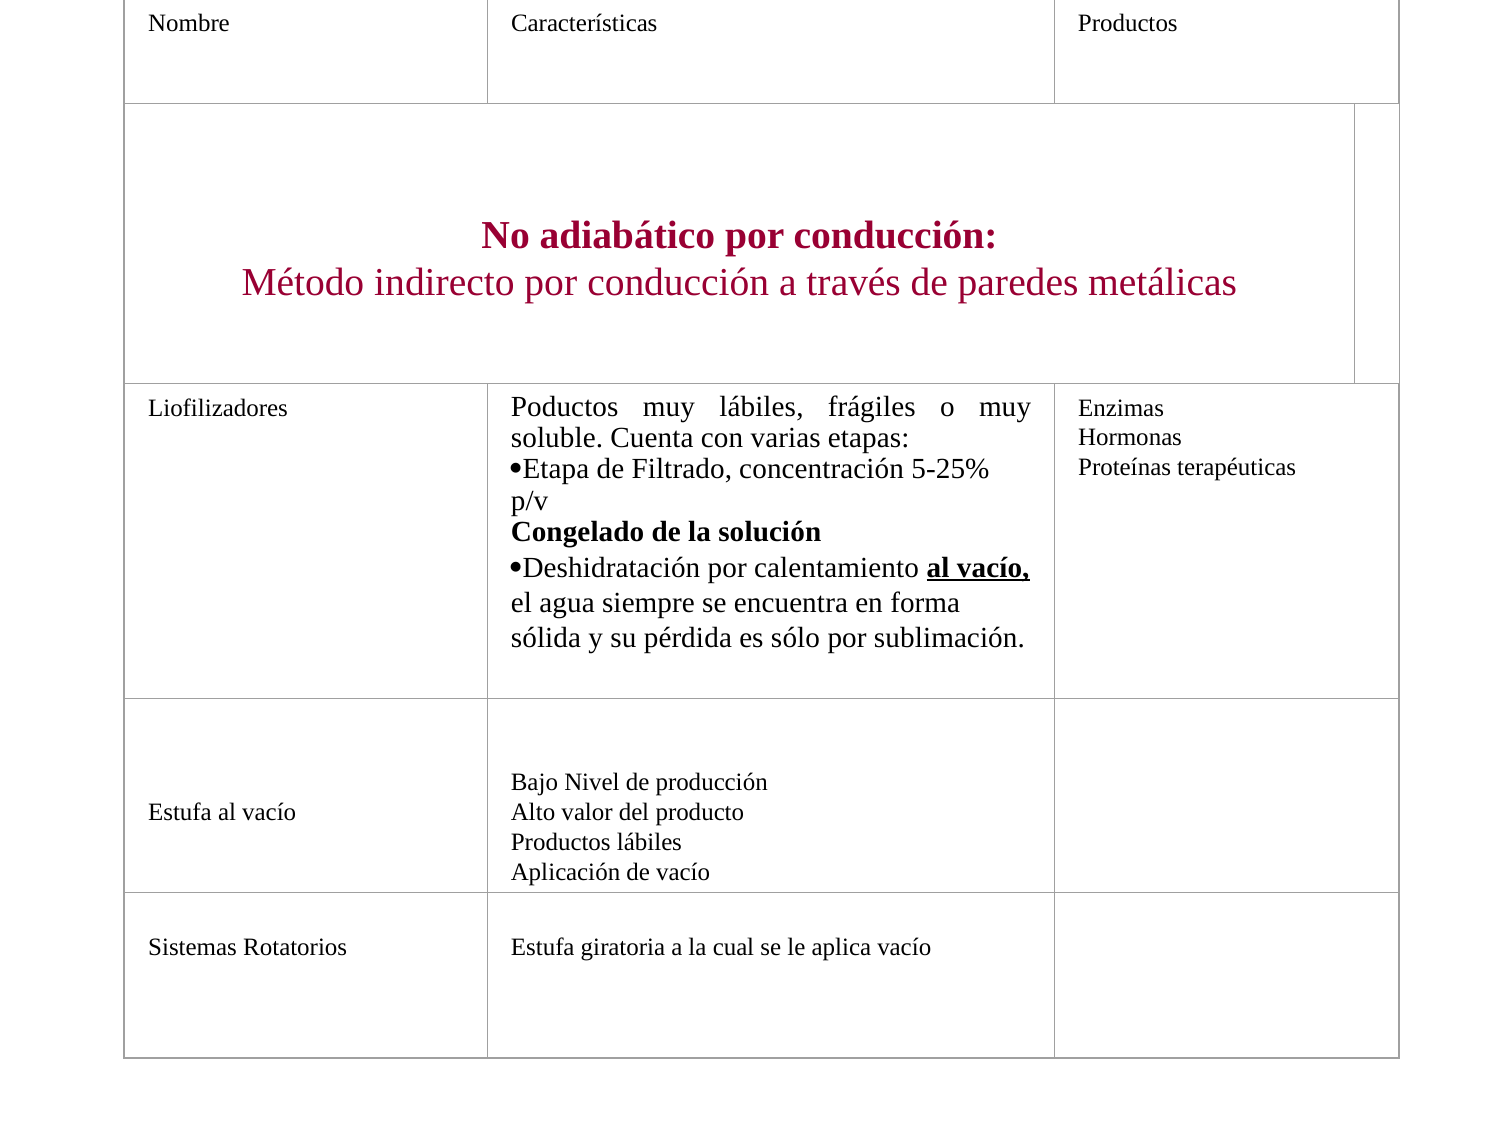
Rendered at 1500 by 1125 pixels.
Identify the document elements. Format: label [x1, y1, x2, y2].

text_box [123, 0, 1400, 1059]
